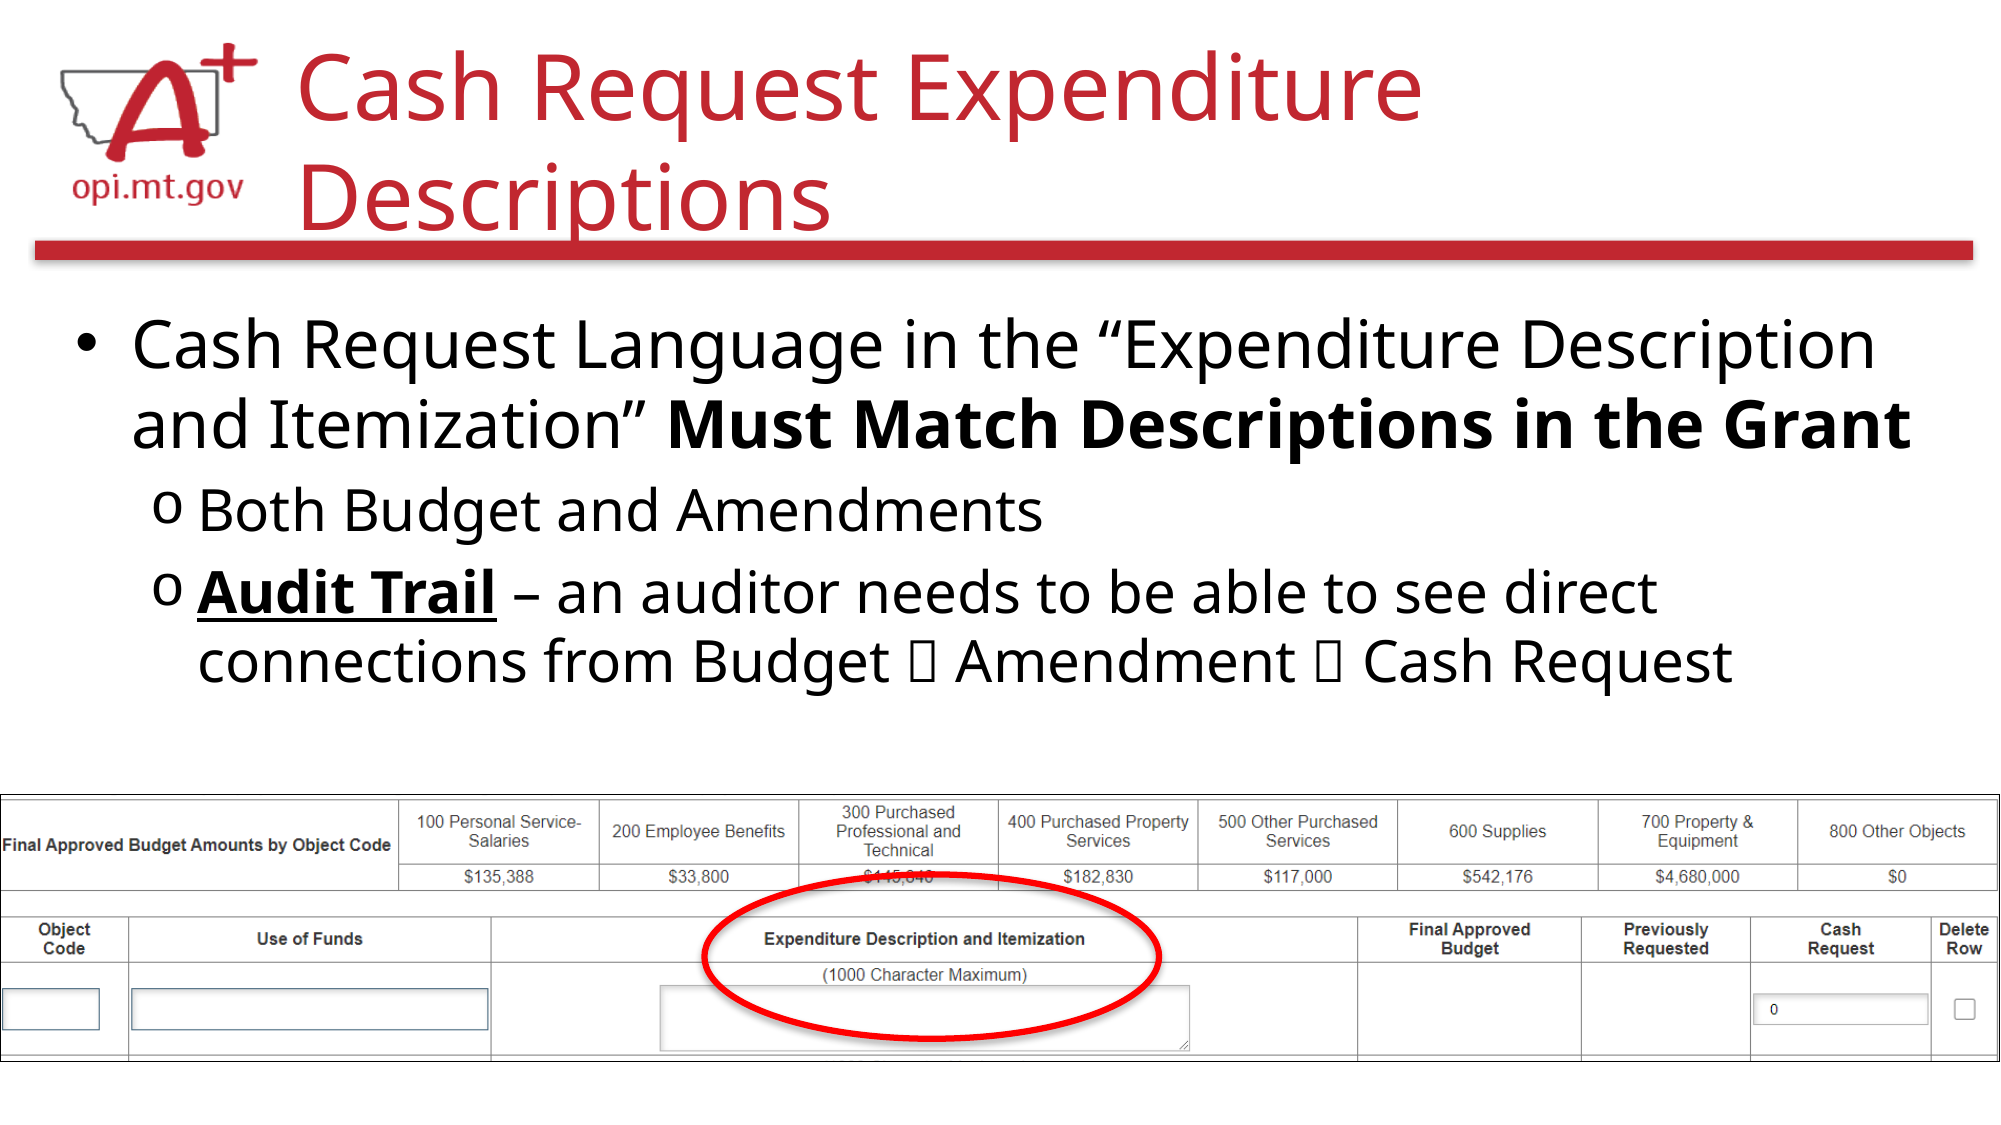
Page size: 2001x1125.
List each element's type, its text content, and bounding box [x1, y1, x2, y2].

picture [22, 32, 284, 230]
picture [0, 794, 2000, 1062]
list Cash Request Language in the “Expenditure Description and Itemization” Must Match Descriptions in the Grant Both Budget and Amendments Audit Trail – an auditor needs to be able to see direct connections from Budget  Amendment  Cash Request [59, 293, 1940, 791]
title Cash Request Expenditure Descriptions [280, 44, 1970, 233]
